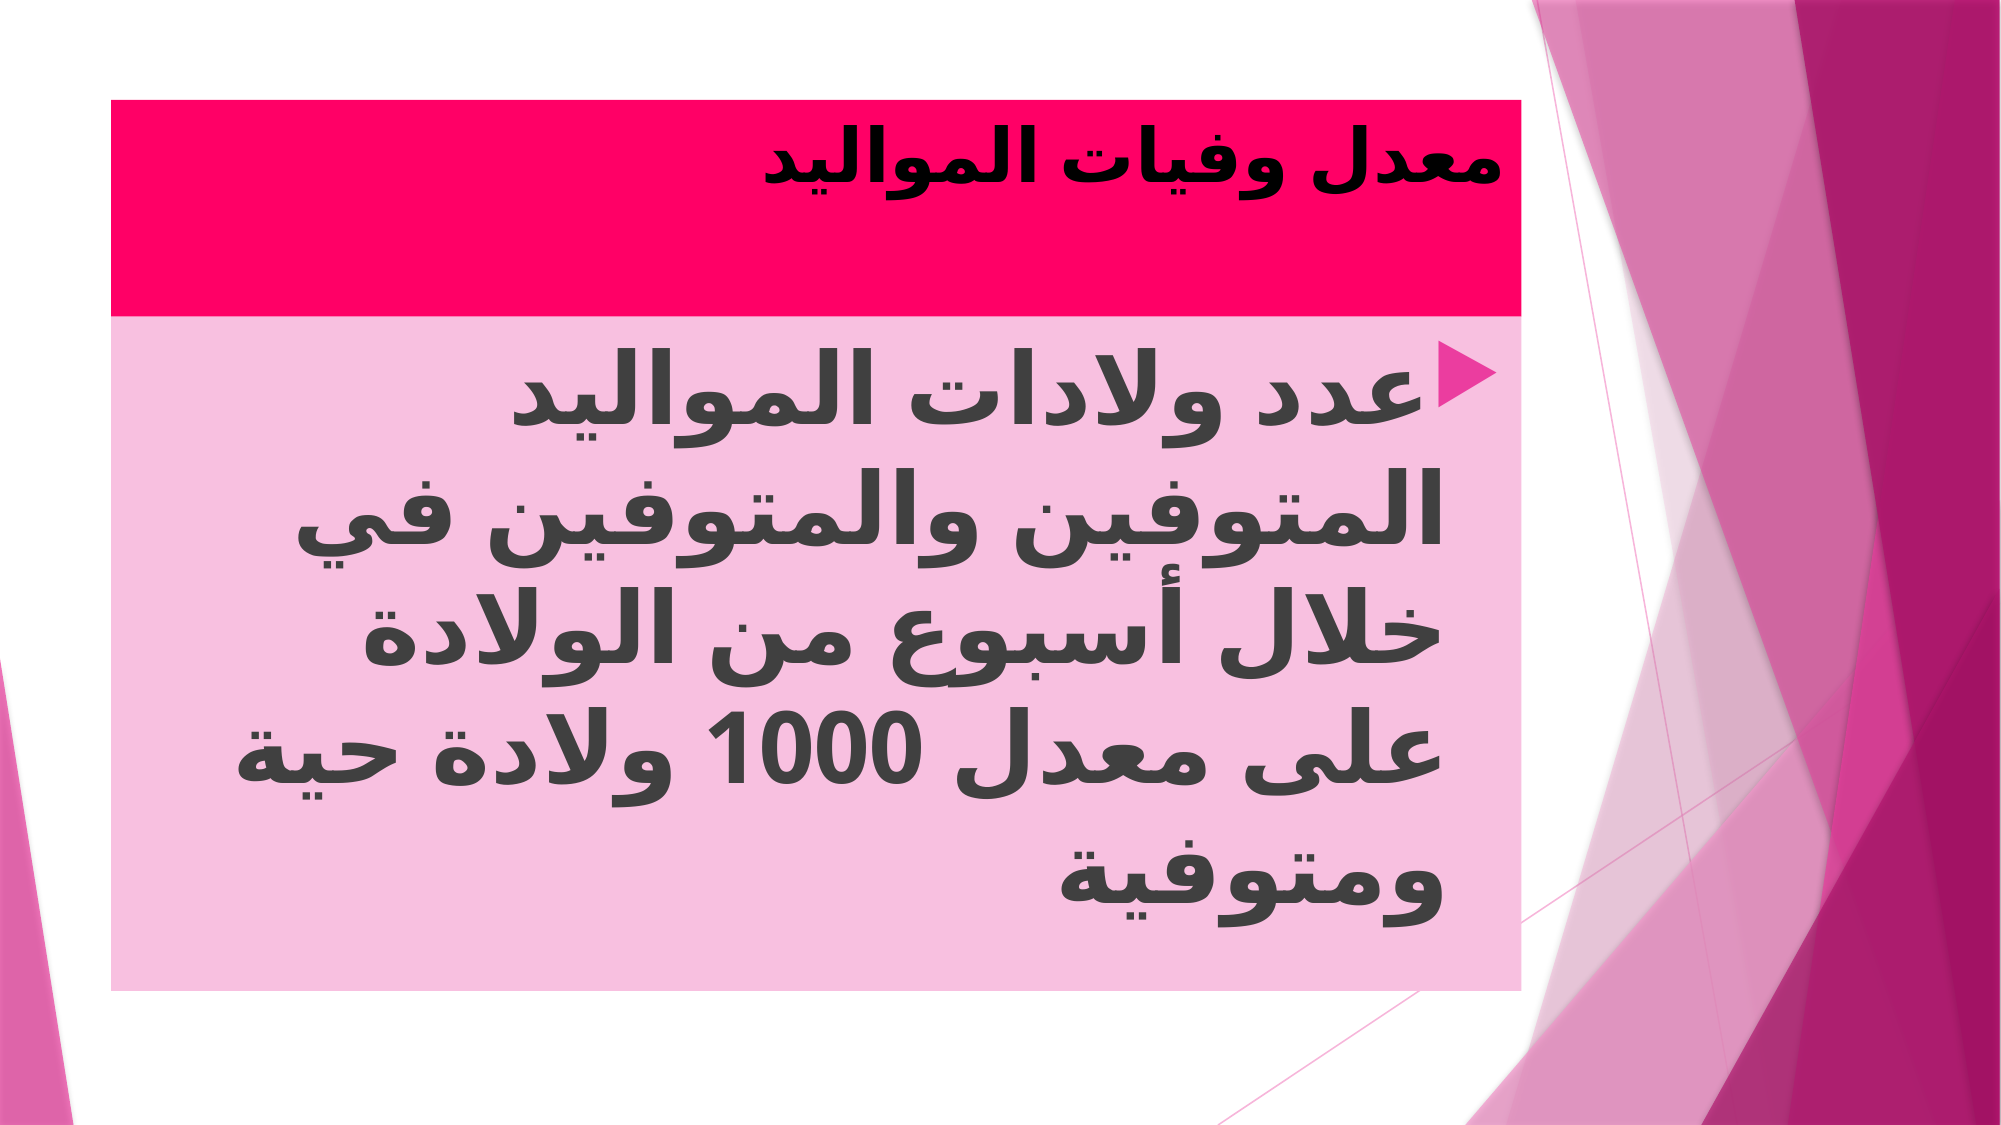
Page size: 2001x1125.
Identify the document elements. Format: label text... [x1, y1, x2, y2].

list عدد ولادات المواليد المتوفين والمتوفين في خلال أسبوع من الولادة على معدل 1000 ولادة حية ومتوفية [111, 316, 1522, 991]
title معدل وفيات المواليد [111, 99, 1522, 316]
